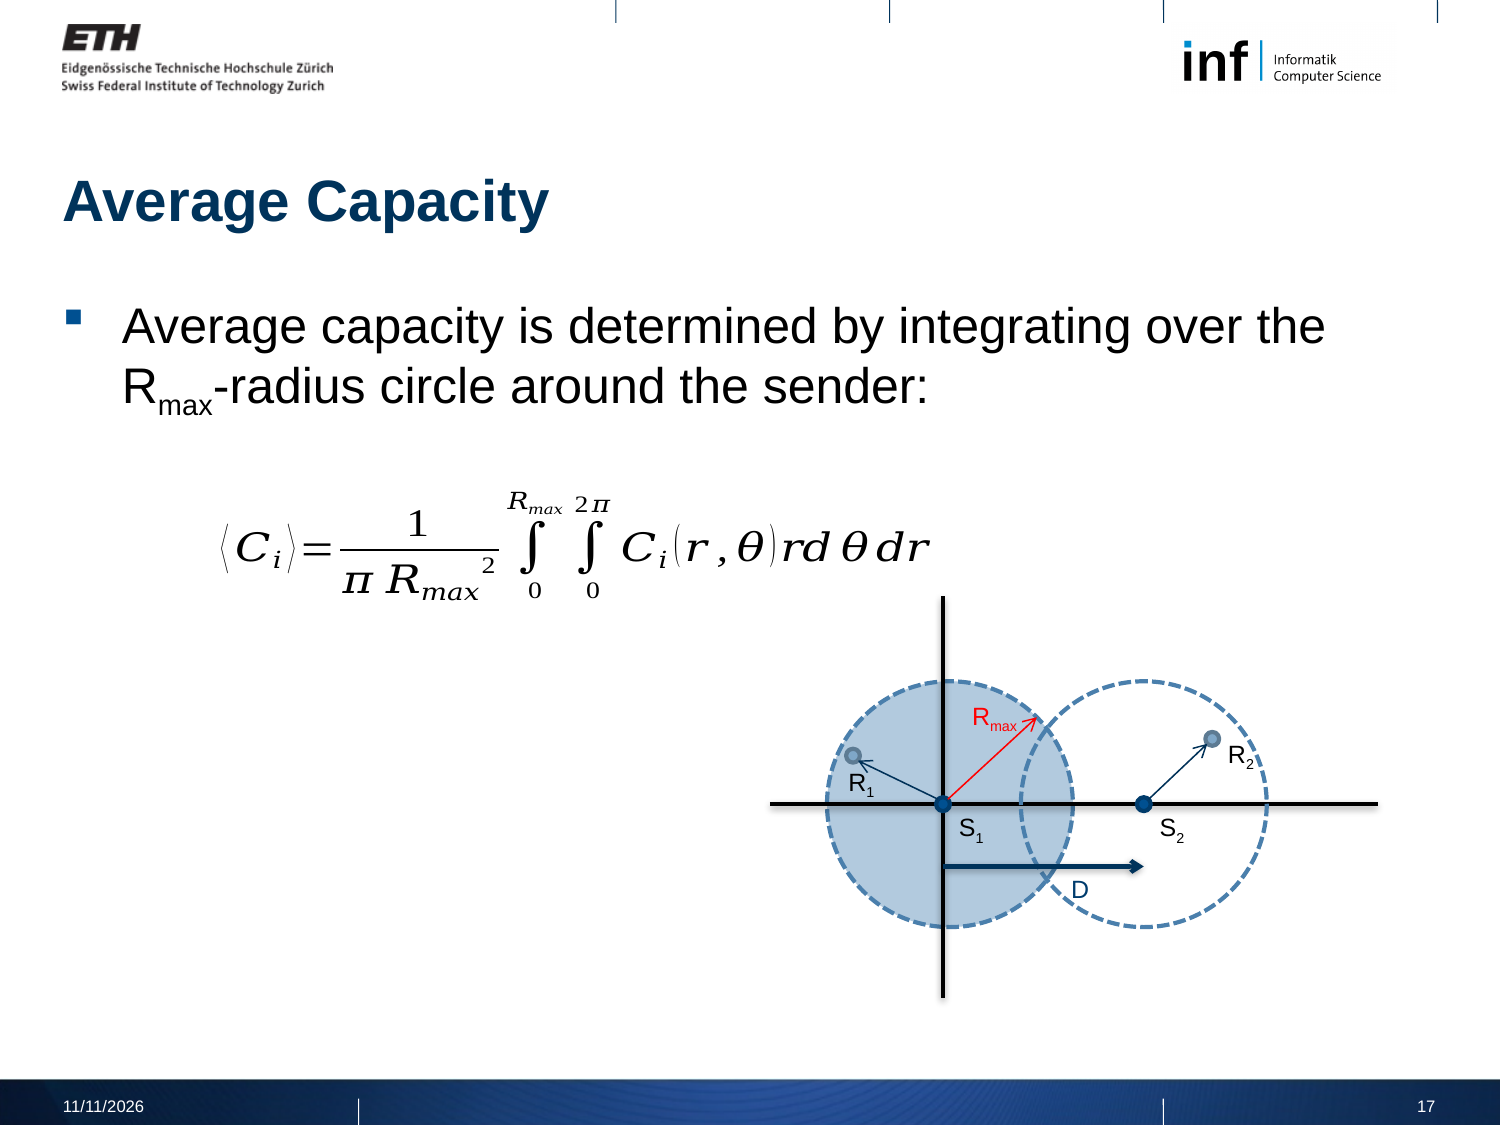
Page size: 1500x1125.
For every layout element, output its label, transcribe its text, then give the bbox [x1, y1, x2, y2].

title Average Capacity [62, 156, 1438, 284]
picture [1171, 22, 1397, 94]
slide_number 17 [1181, 1088, 1451, 1125]
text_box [769, 596, 1379, 999]
picture [62, 24, 333, 94]
picture [0, 1078, 1500, 1125]
list Average capacity is determined by integrating over the Rmax-radius circle around the sender: [62, 286, 1438, 1055]
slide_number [47, 1088, 347, 1125]
